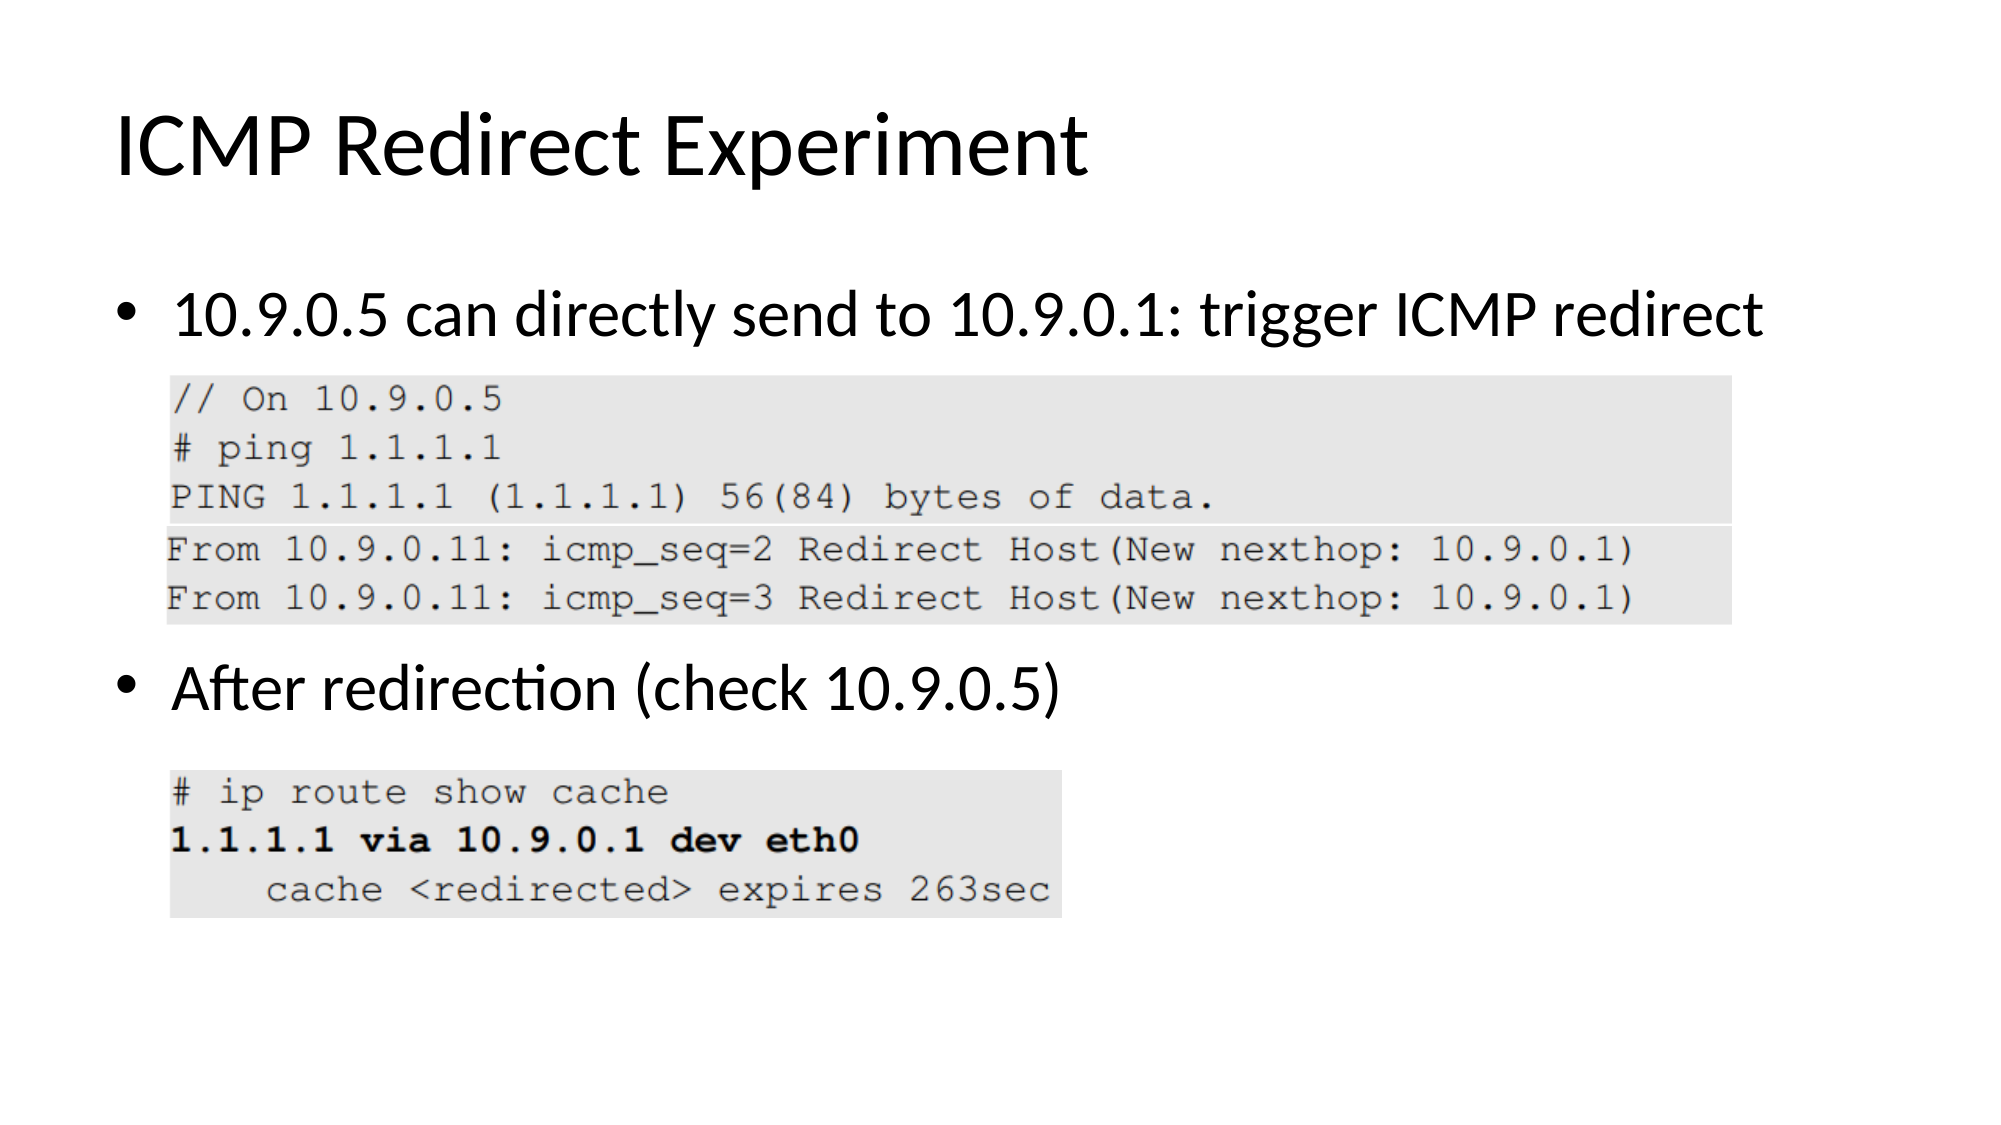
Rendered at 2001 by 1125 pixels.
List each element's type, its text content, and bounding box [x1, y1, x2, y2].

picture [164, 769, 1062, 918]
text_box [164, 374, 1733, 628]
list 10.9.0.5 can directly send to 10.9.0.1: trigger ICMP redirect After redirection (check 10.9.0.5) [99, 262, 1900, 1005]
title ICMP Redirect Experiment [99, 45, 1900, 233]
